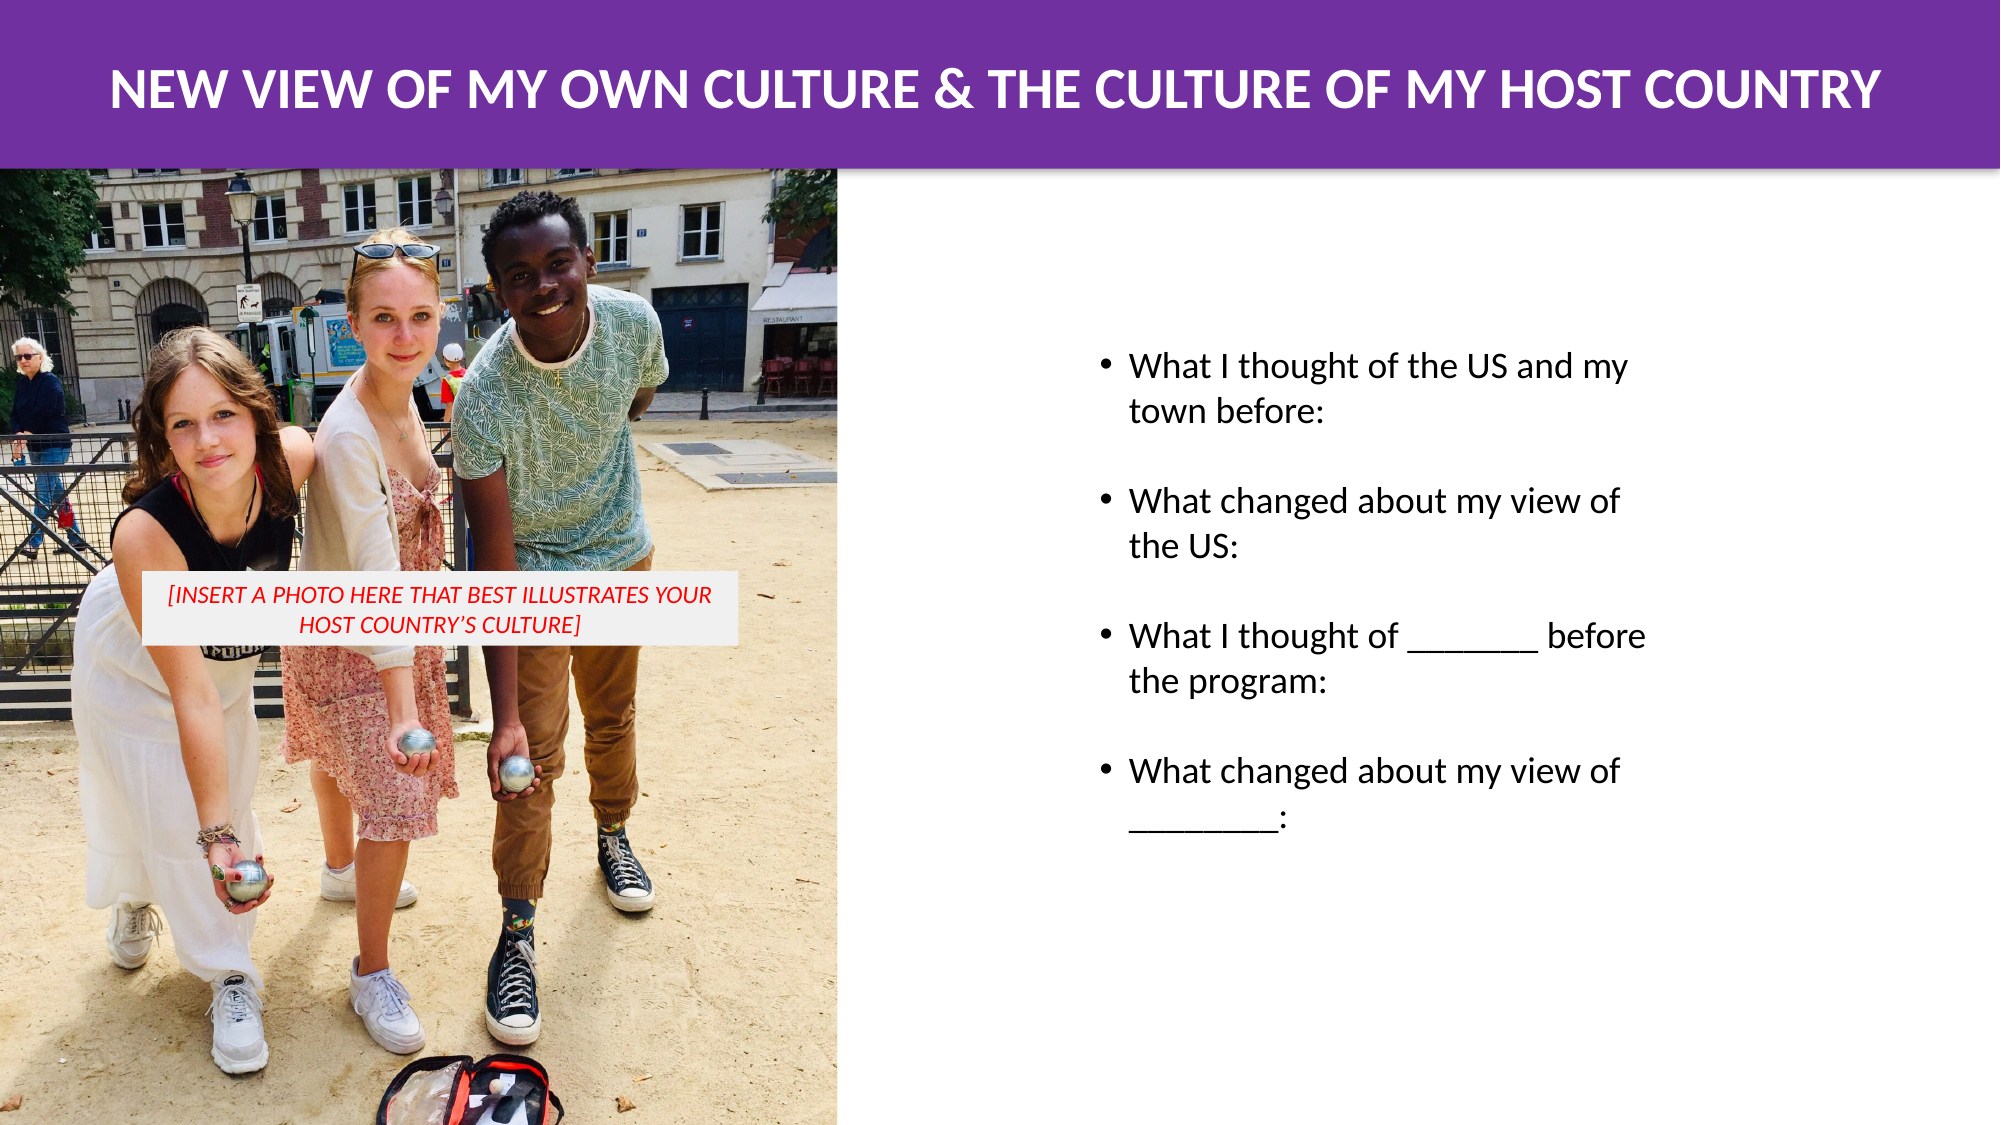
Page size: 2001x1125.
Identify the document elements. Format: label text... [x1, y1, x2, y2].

text_box NEW VIEW OF MY OWN CULTURE & THE CULTURE OF MY HOST COUNTRY [94, 42, 1941, 128]
picture [0, 127, 838, 1125]
list What I thought of the US and my town before: What changed about my view of the US: What I thought of _______ before the program: What changed about my view of ________: [1084, 334, 1694, 919]
text_box [0, 0, 2000, 169]
